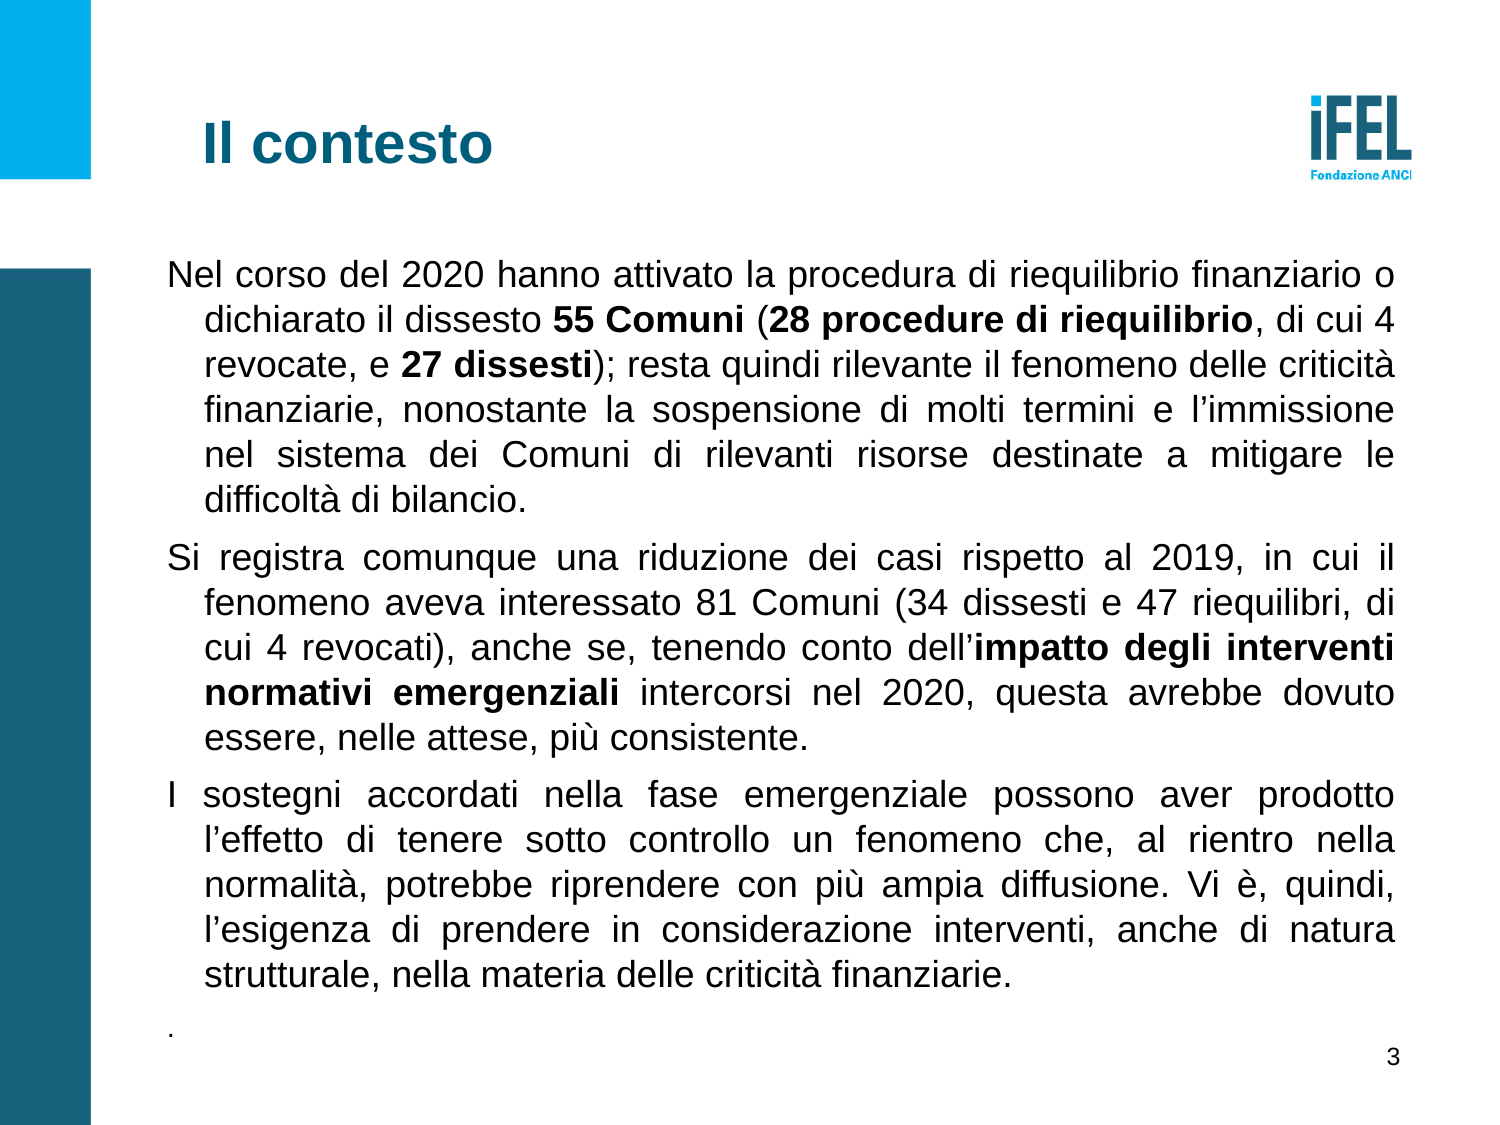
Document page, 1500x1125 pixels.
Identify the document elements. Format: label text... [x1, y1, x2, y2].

picture [0, 0, 1500, 1125]
text_box Il contesto [187, 97, 1003, 201]
text_box Nel corso del 2020 hanno attivato la procedura di riequilibrio finanziario o dichiarato il dissesto 55 Comuni (28 procedure di riequilibrio, di cui 4 revocate, e 27 dissesti); resta quindi rilevante il fenomeno delle criticità finanziarie, nonostante la sospensione di molti termini e l’immissione nel sistema dei Comuni di rilevanti risorse destinate a mitigare le difficoltà di bilancio. Si registra comunque una riduzione dei casi rispetto al 2019, in cui il fenomeno aveva interessato 81 Comuni (34 dissesti e 47 riequilibri, di cui 4 revocati), anche se, tenendo conto dell’impatto degli interventi normativi emergenziali intercorsi nel 2020, questa avrebbe dovuto essere, nelle attese, più consistente. I sostegni accordati nella fase emergenziale possono aver prodotto l’effetto di tenere sotto controllo un fenomeno che, al rientro nella normalità, potrebbe riprendere con più ampia diffusione. Vi è, quindi, l’esigenza di prendere in considerazione interventi, anche di natura strutturale, nella materia delle criticità finanziarie. . [114, 242, 1410, 1051]
slide_number 3 [1333, 1033, 1454, 1109]
